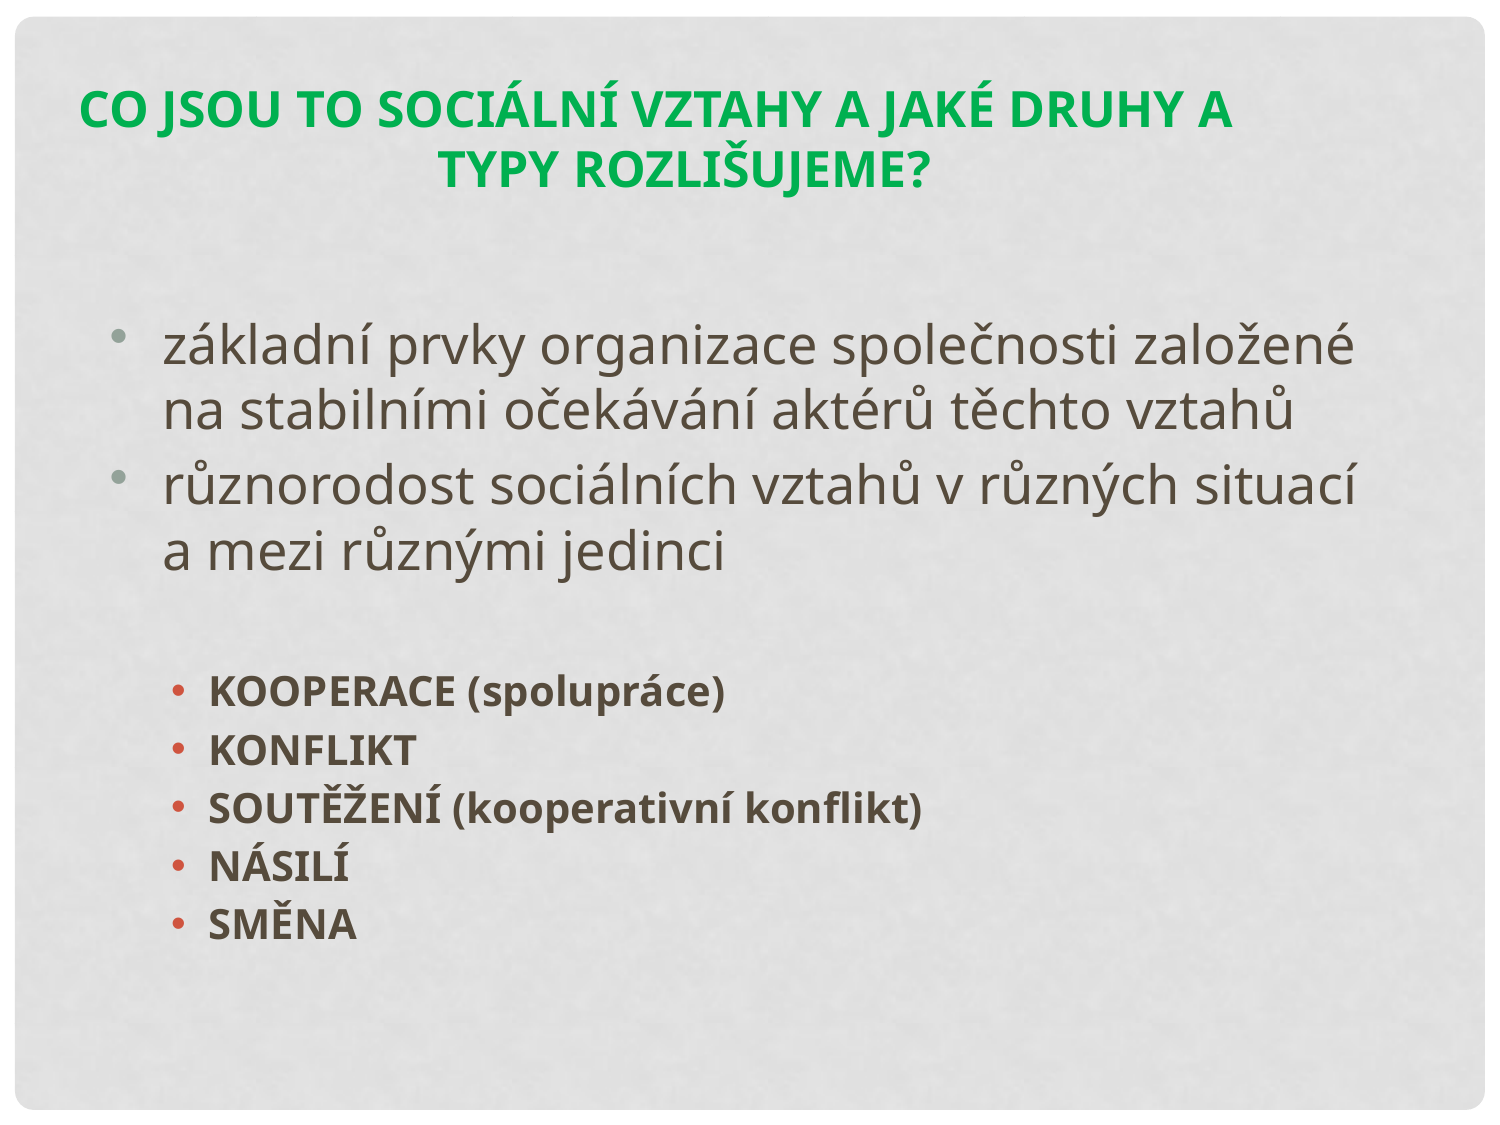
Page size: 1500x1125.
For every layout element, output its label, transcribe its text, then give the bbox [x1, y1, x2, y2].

title Co jsou to sociální vztahy a jaké druhy a typy rozlišujeme? [0, 54, 1312, 221]
subtitle základní prvky organizace společnosti založené na stabilními očekávání aktérů těchto vztahů různorodost sociálních vztahů v různých situací a mezi různými jedinci KOOPERACE (spolupráce) KONFLIKT SOUTĚŽENÍ (kooperativní konflikt) NÁSILÍ SMĚNA [88, 302, 1376, 1035]
